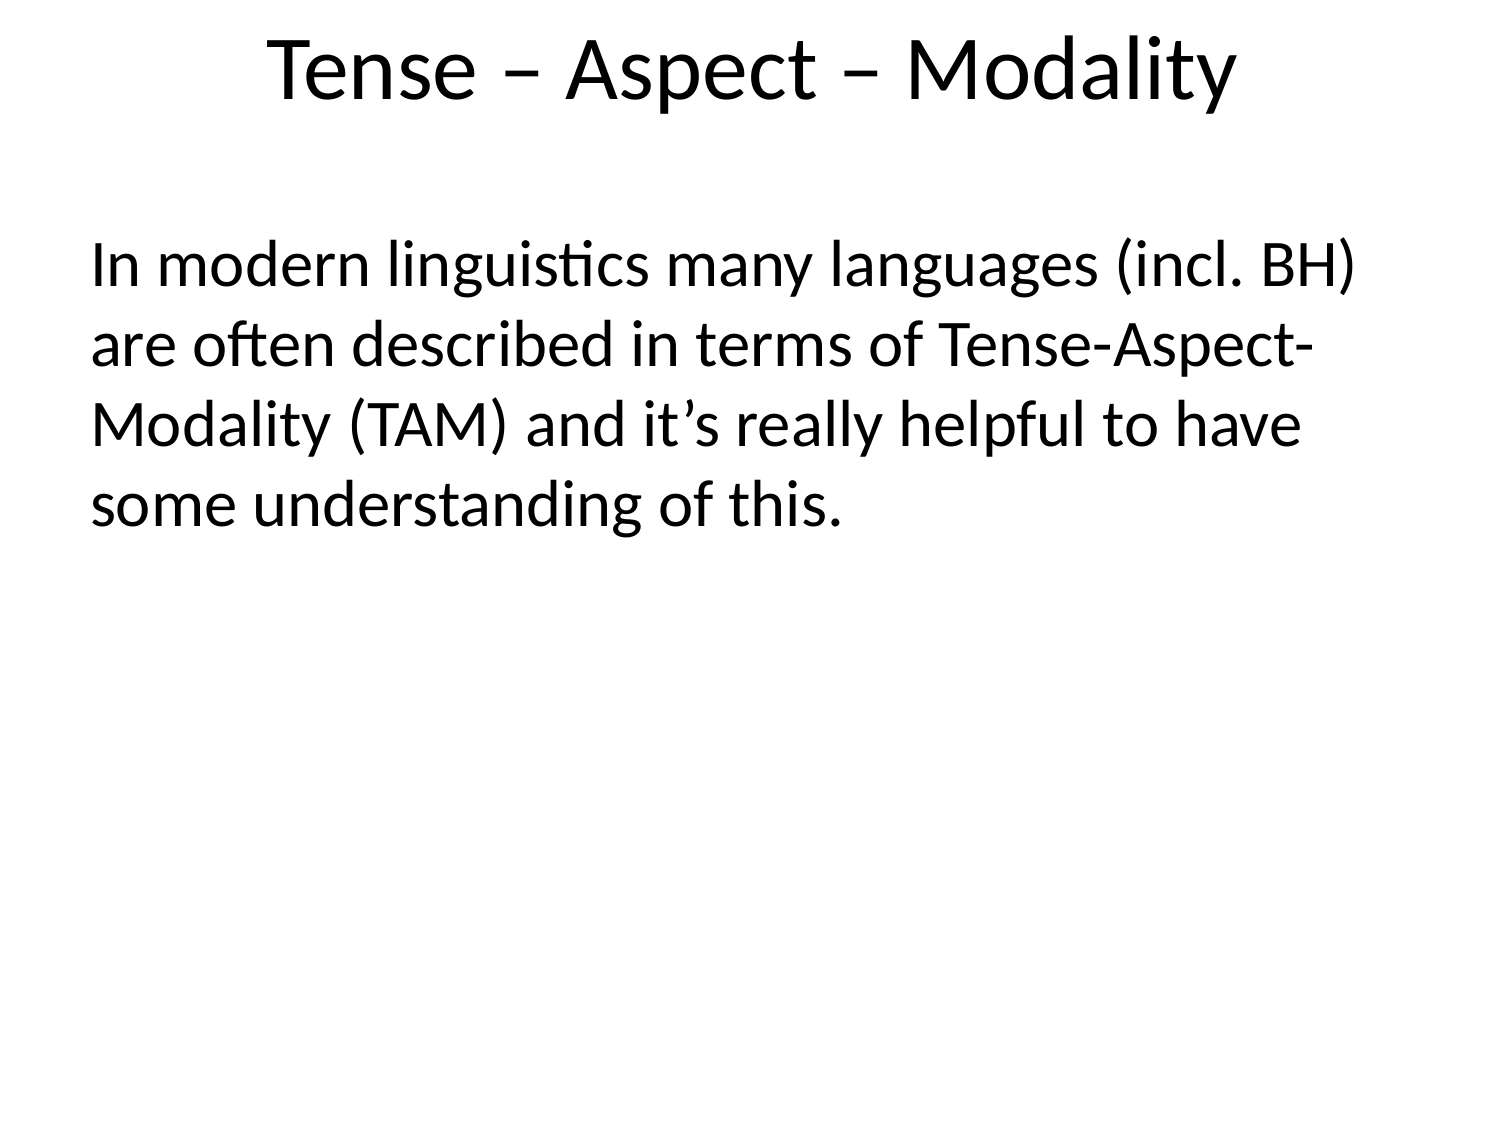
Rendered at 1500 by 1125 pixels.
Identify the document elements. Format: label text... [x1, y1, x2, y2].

title Tense – Aspect – Modality [78, 0, 1429, 125]
list In modern linguistics many languages (incl. BH) are often described in terms of Tense-Aspect-Modality (TAM) and it’s really helpful to have some understanding of this. [75, 212, 1475, 1000]
